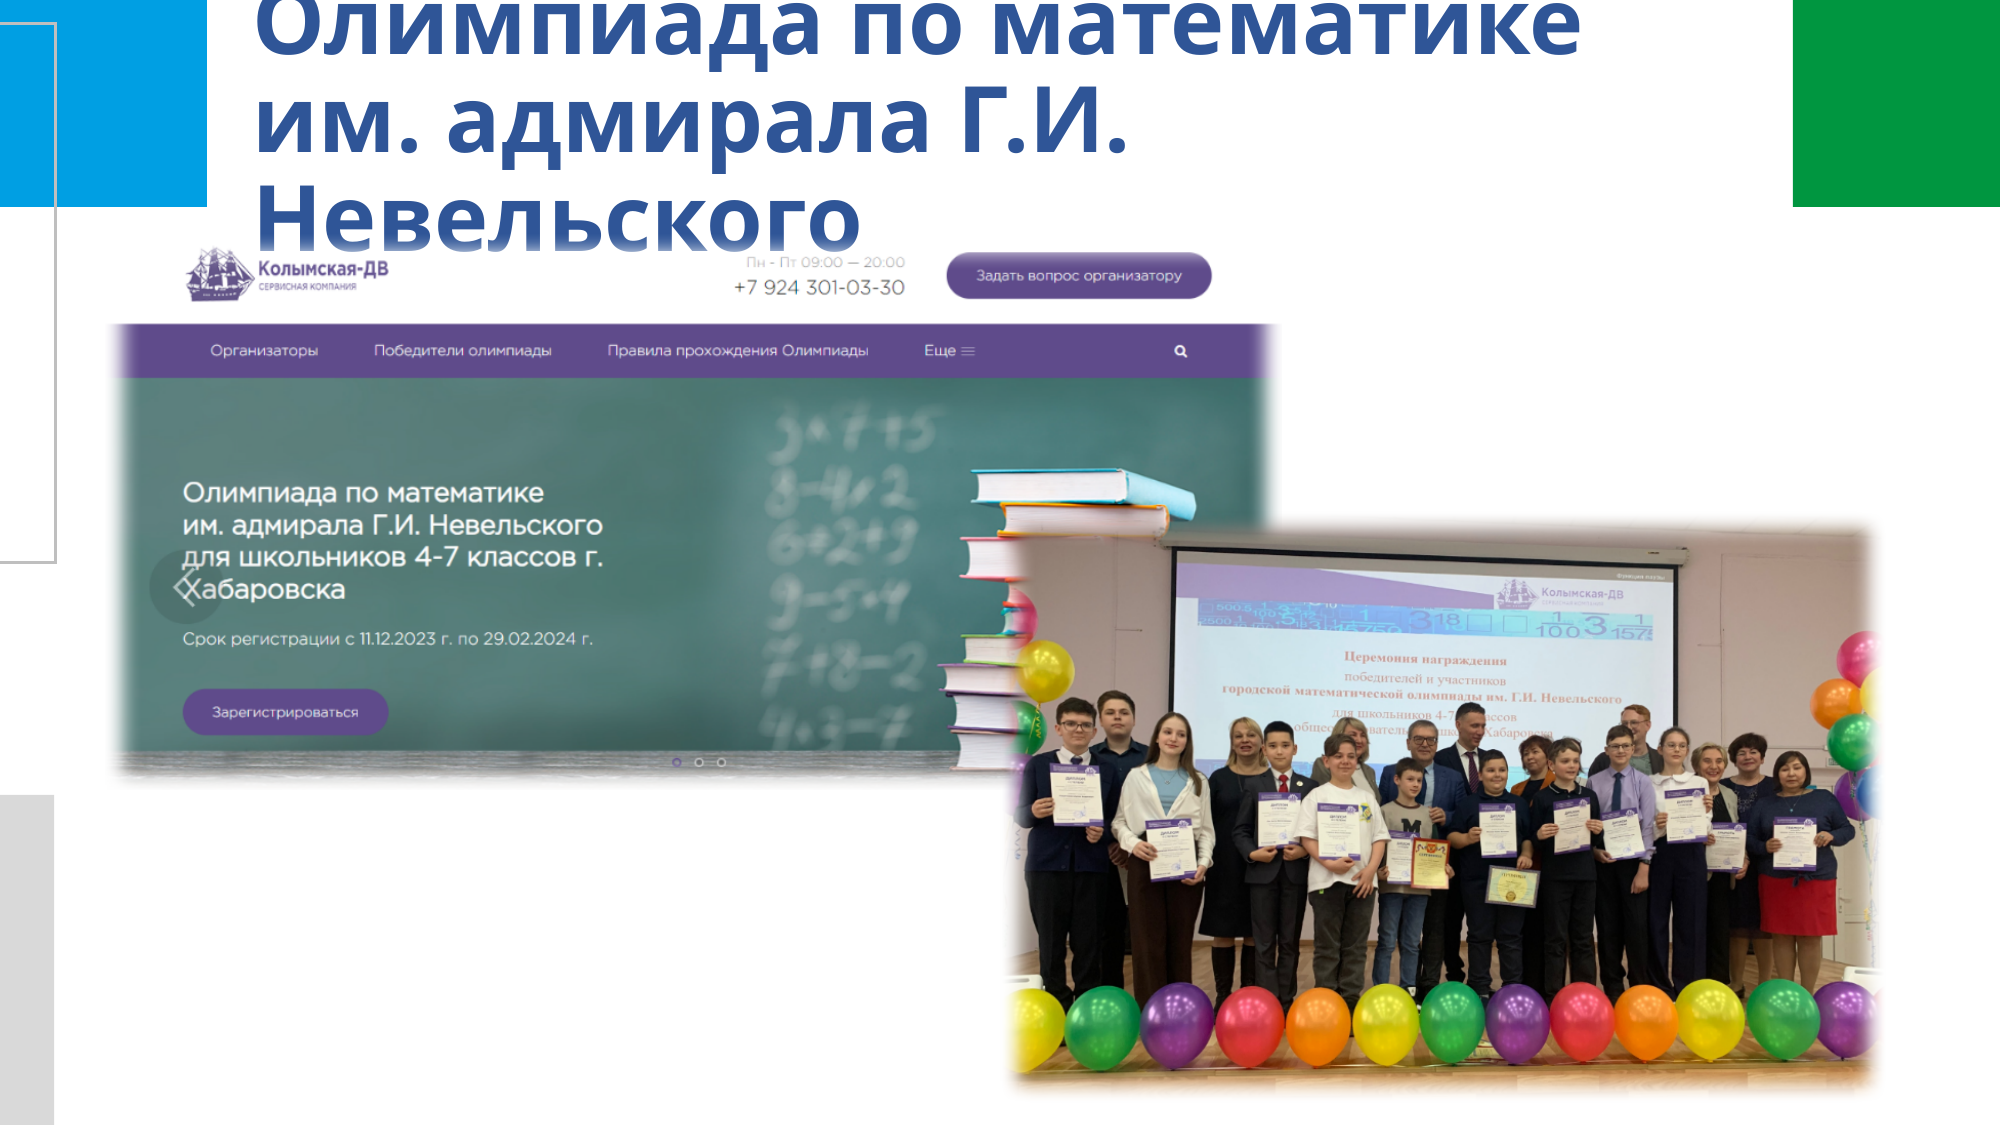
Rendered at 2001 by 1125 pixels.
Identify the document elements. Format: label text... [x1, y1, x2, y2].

picture [1000, 511, 1888, 1103]
title Олимпиада по математике им. адмирала Г.И. Невельского [237, 59, 1764, 187]
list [105, 234, 1282, 790]
